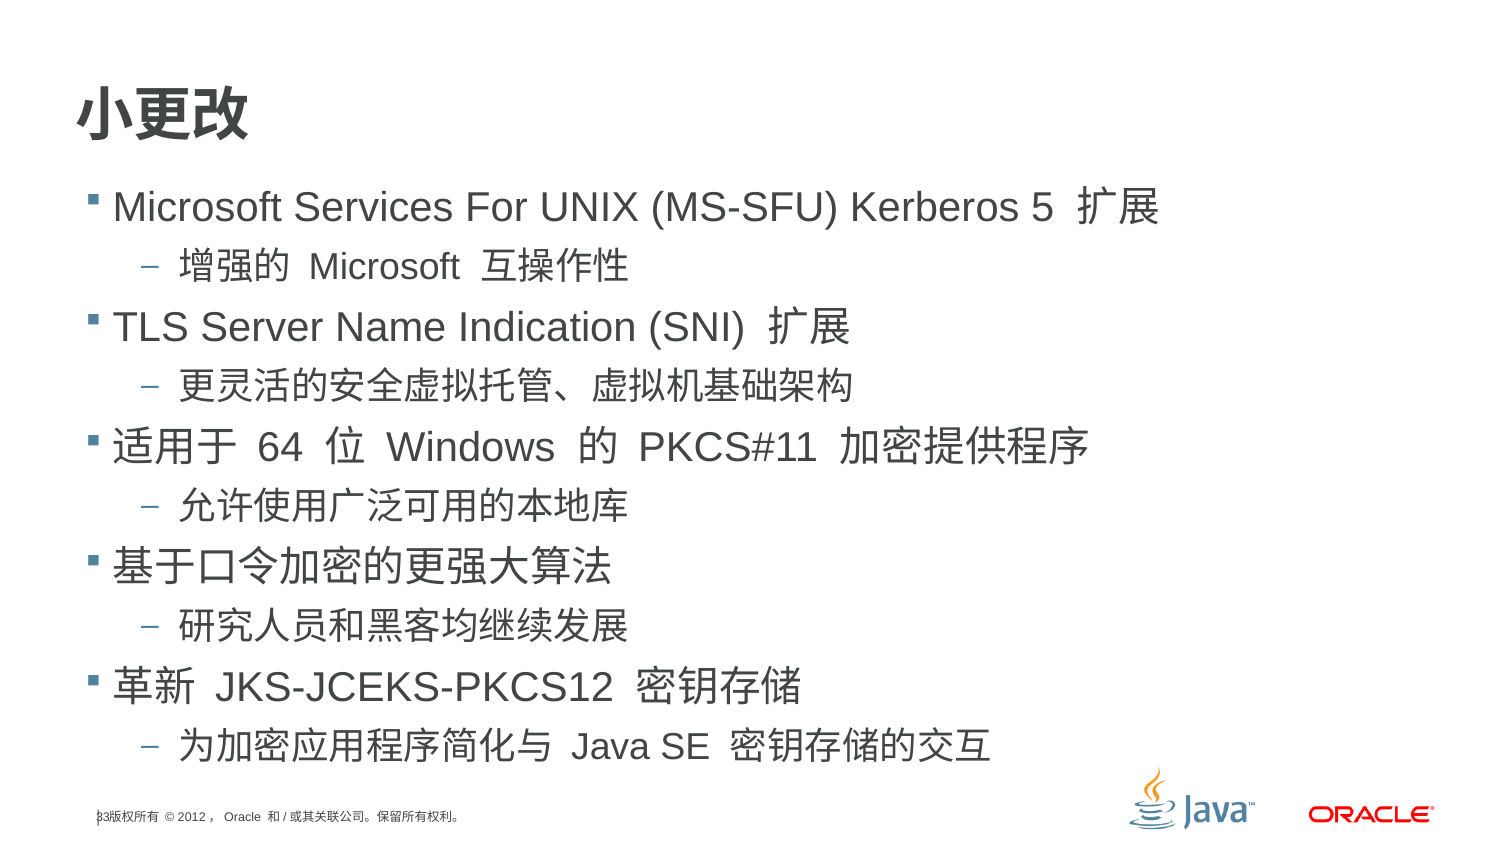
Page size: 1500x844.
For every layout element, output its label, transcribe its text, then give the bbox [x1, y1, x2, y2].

title 小更改 [75, 78, 1425, 149]
list Microsoft Services For UNIX (MS-SFU) Kerberos 5 扩展 增强的 Microsoft 互操作性 TLS Server Name Indication (SNI) 扩展 更灵活的安全虚拟托管、虚拟机基础架构 适用于 64 位 Windows 的 PKCS#11 加密提供程序 允许使用广泛可用的本地库 基于口令加密的更强大算法 研究人员和黑客均继续发展 革新 JKS-JCEKS-PKCS12 密钥存储 为加密应用程序简化与 Java SE 密钥存储的交互 [75, 179, 1425, 787]
picture [1293, 790, 1445, 838]
picture [1109, 787, 1266, 834]
